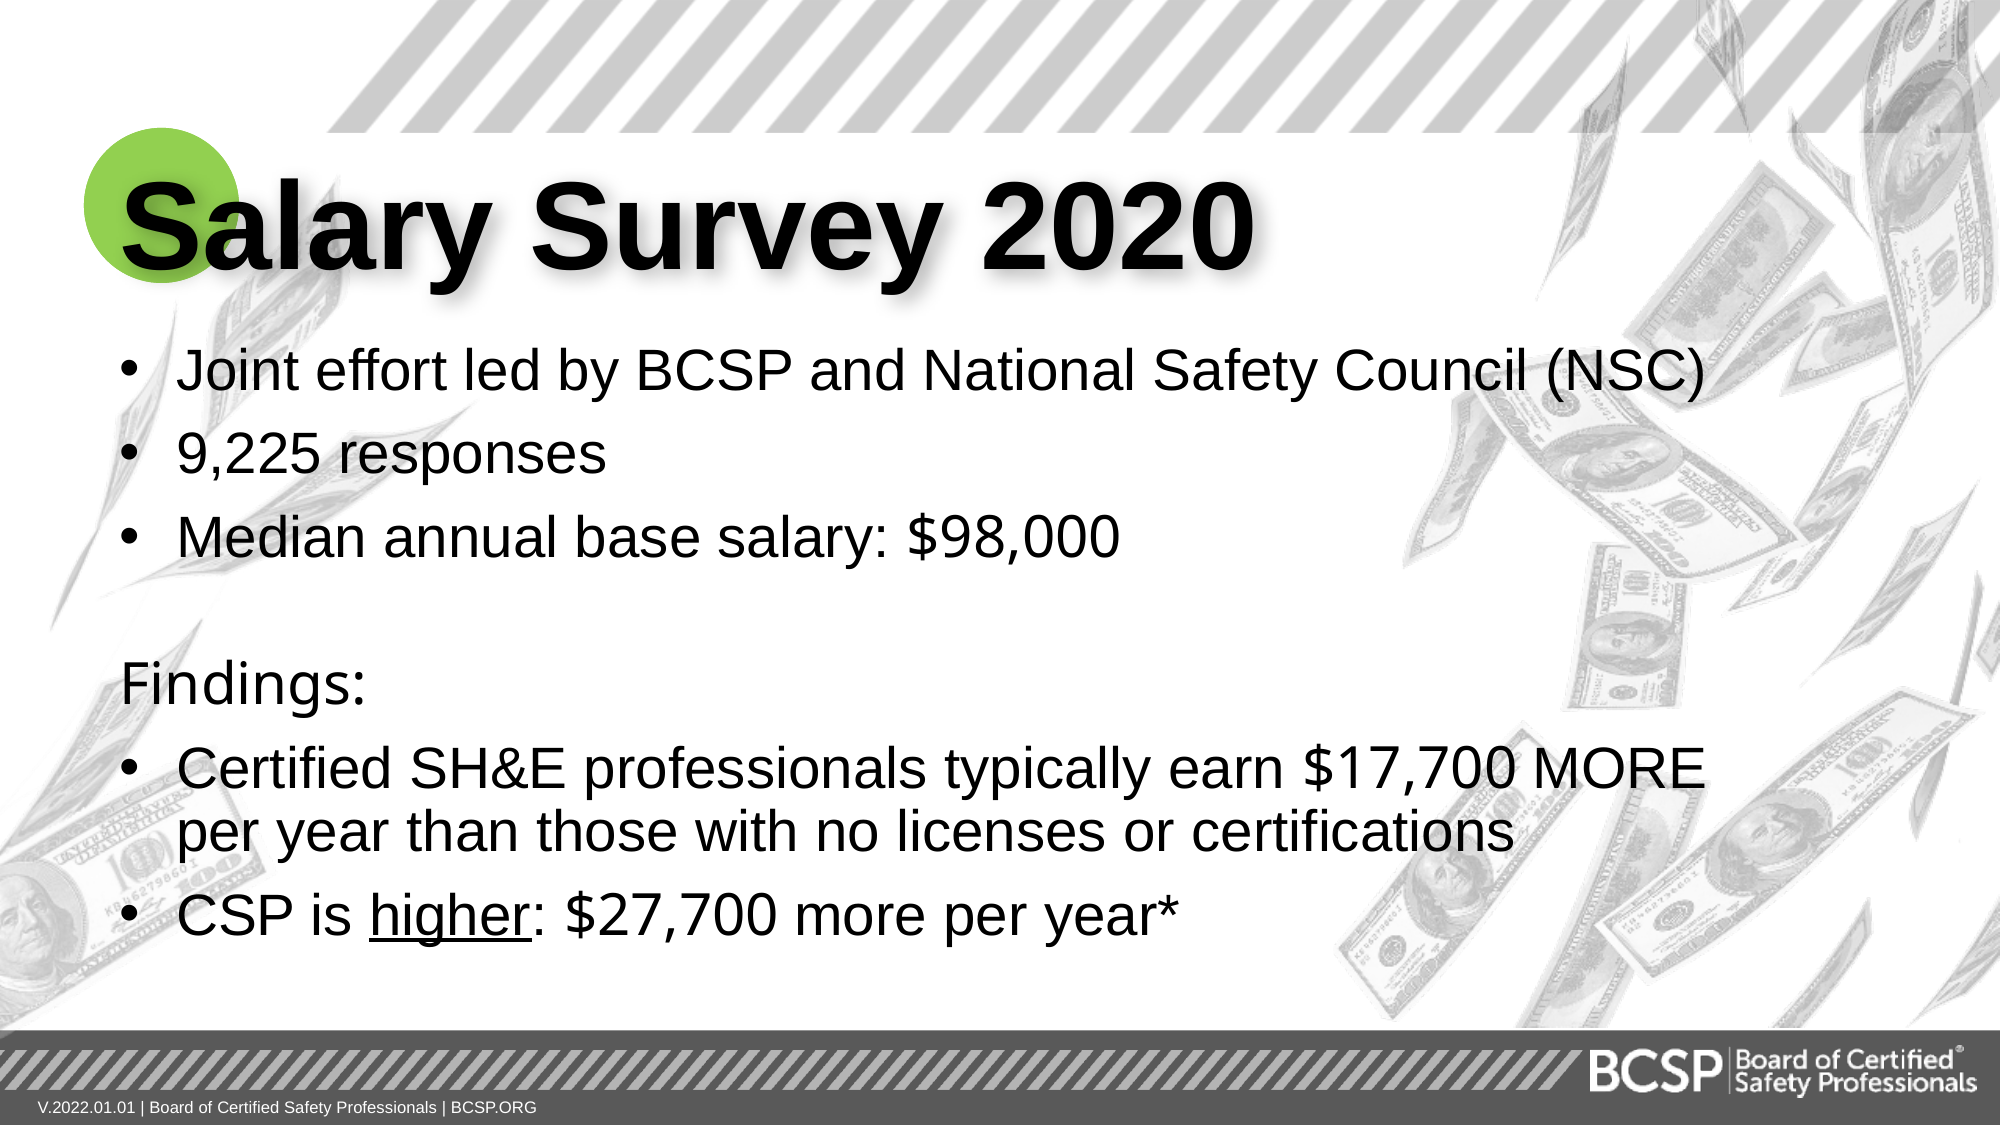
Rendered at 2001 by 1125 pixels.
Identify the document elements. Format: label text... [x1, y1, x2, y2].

picture [1333, 0, 2000, 1028]
text_box Salary Survey 2020 [496, 154, 1333, 321]
picture [0, 78, 496, 1125]
text_box Joint effort led by BCSP and National Safety Council (NSC) 9,225 responses Median annual base salary: $98,000 Findings: Certified SH&E professionals typically earn $17,700 MORE per year than those with no licenses or certifications CSP is higher: $27,700 more per year* [496, 332, 1913, 1047]
picture [1590, 1045, 1977, 1098]
